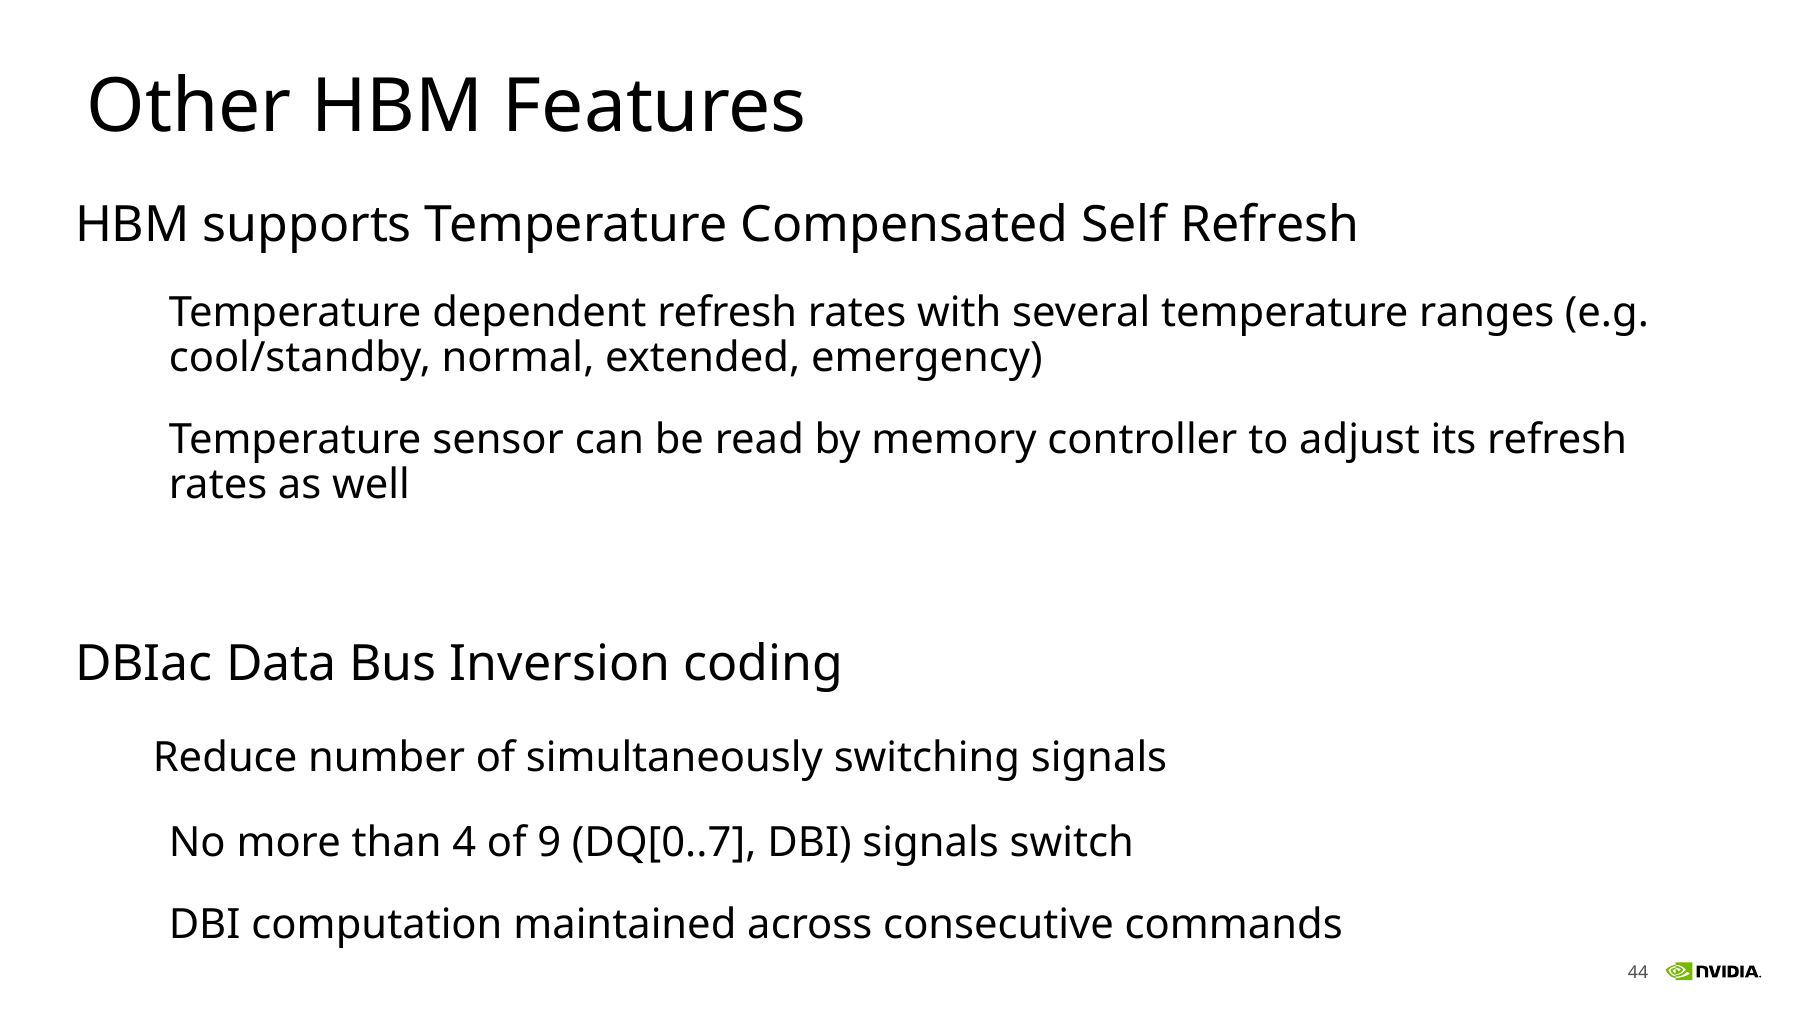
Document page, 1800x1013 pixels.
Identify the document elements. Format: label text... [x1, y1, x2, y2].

title Other HBM Features [71, 57, 1708, 156]
list HBM supports Temperature Compensated Self Refresh Temperature dependent refresh rates with several temperature ranges (e.g. cool/standby, normal, extended, emergency) Temperature sensor can be read by memory controller to adjust its refresh rates as well DBIac Data Bus Inversion coding Reduce number of simultaneously switching signals No more than 4 of 9 (DQ[0..7], DBI) signals switch DBI computation maintained across consecutive commands [59, 191, 1735, 894]
